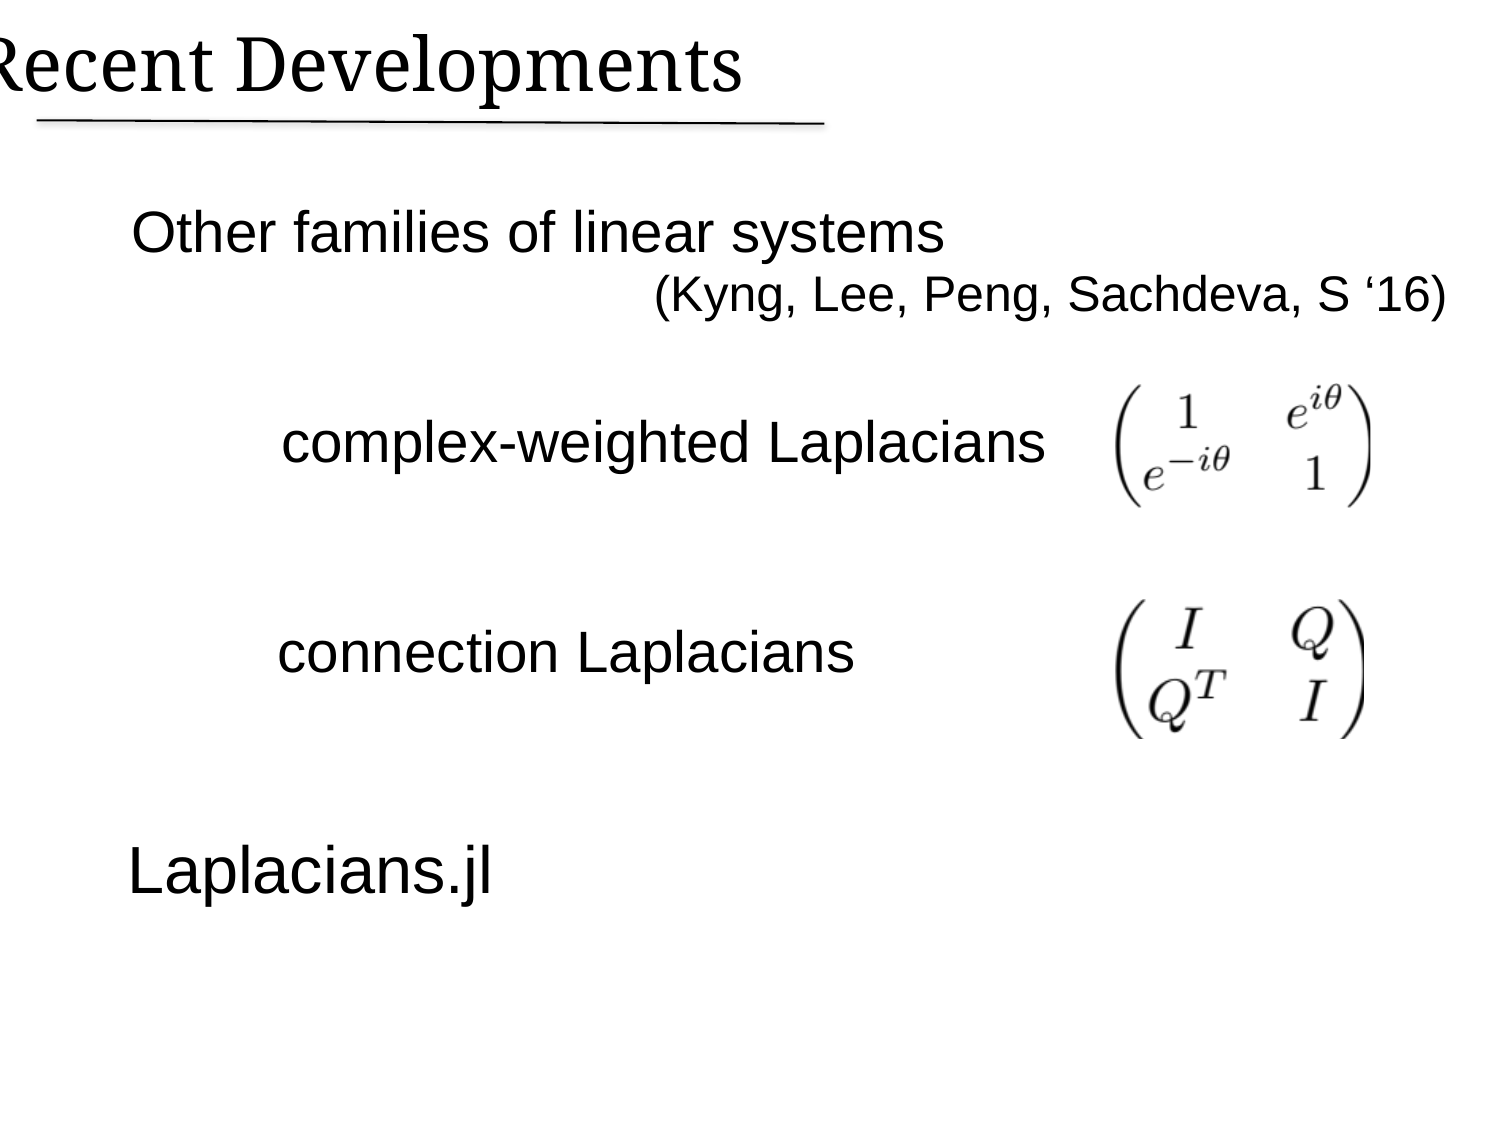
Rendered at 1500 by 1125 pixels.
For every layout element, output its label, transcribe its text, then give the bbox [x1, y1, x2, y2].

text_box (Kyng, Lee, Peng, Sachdeva, S ‘16) [638, 254, 1464, 330]
picture [1113, 383, 1371, 508]
text_box Laplacians.jl [112, 818, 509, 914]
text_box Other families of linear systems complex-weighted Laplacians connection Laplacians [116, 187, 1063, 832]
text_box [20, 8, 825, 124]
picture [1113, 598, 1365, 739]
